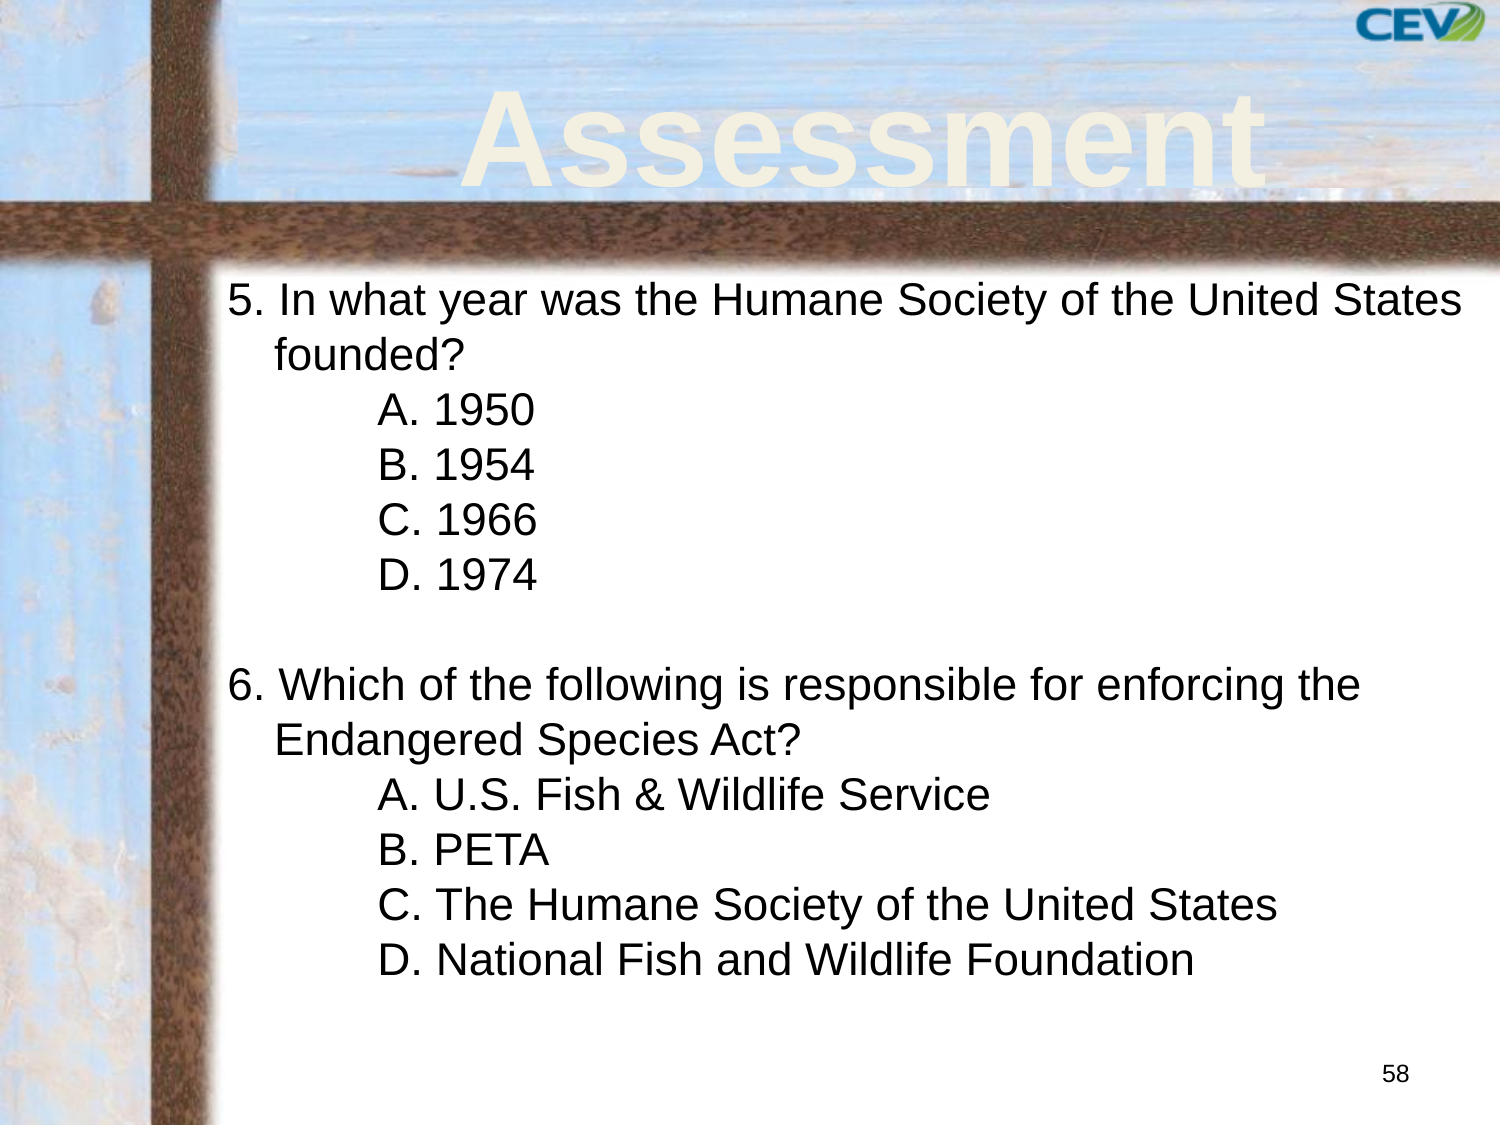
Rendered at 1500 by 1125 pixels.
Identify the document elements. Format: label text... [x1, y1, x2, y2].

list 5. In what year was the Humane Society of the United States founded? A. 1950 B. 1954 C. 1966 D. 1974 6. Which of the following is responsible for enforcing the Endangered Species Act? A. U.S. Fish & Wildlife Service B. PETA C. The Humane Society of the United States D. National Fish and Wildlife Foundation [212, 262, 1500, 1005]
slide_number 58 [1074, 1042, 1425, 1103]
title Assessment [187, 37, 1500, 225]
picture [0, 0, 1500, 1125]
